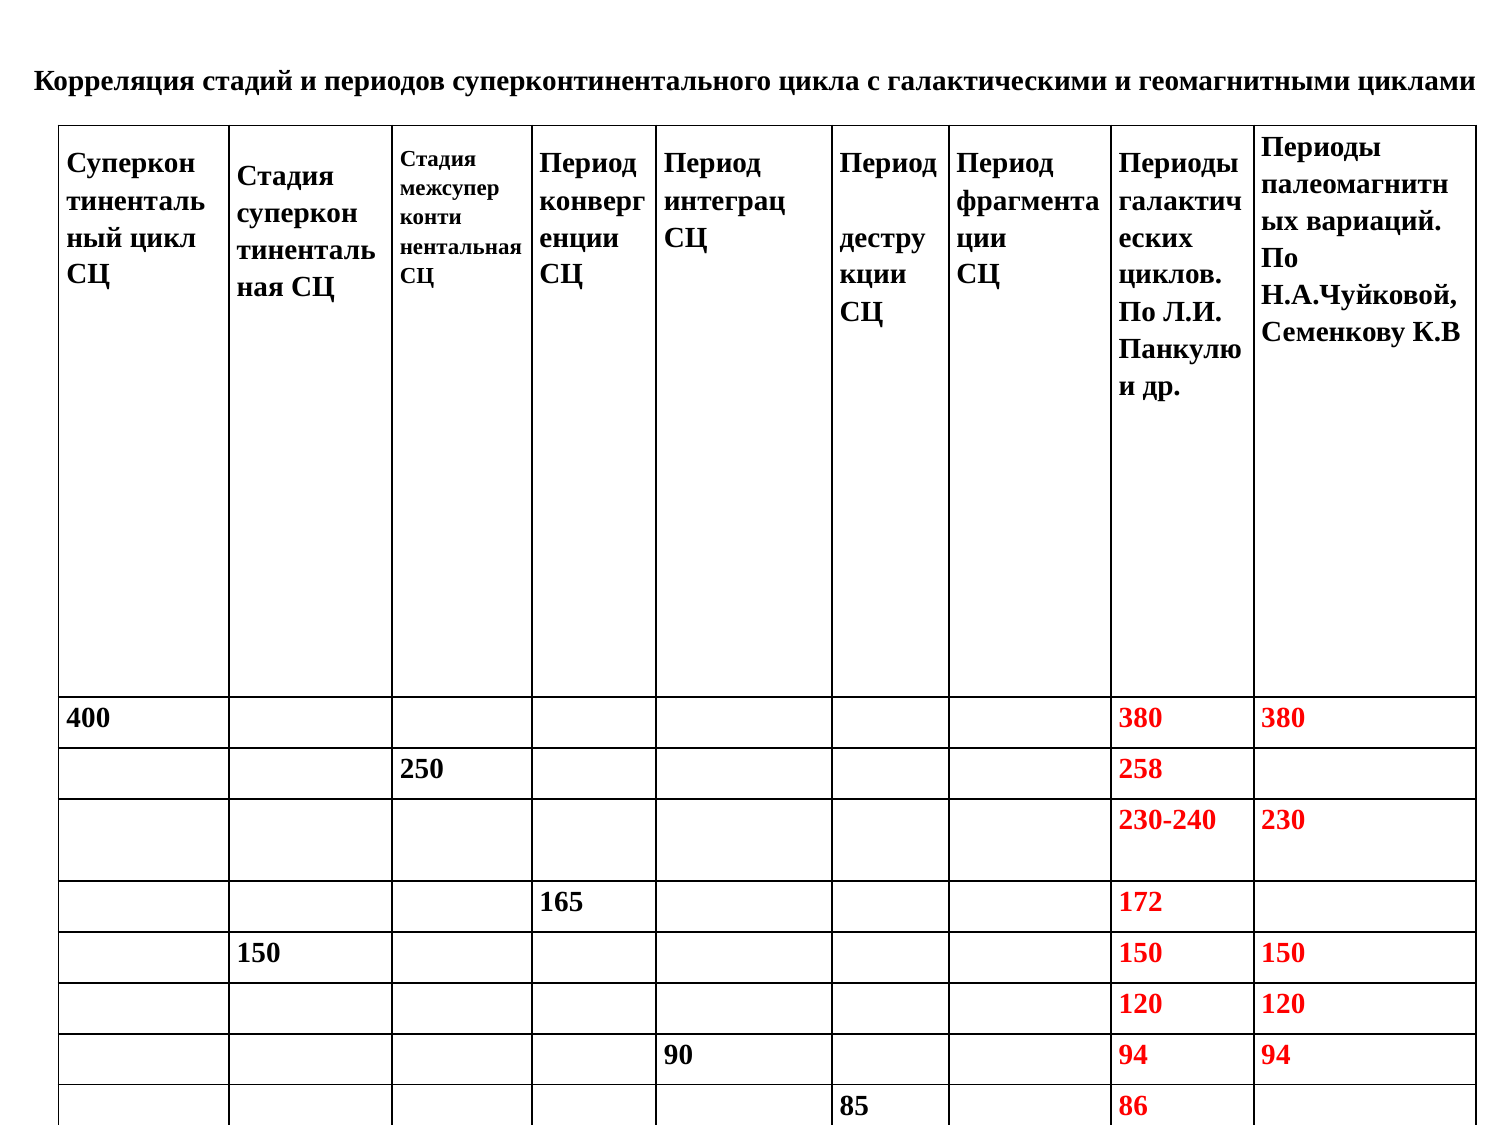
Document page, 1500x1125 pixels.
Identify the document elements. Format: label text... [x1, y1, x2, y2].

table_cell [230, 984, 391, 1033]
table_cell [657, 749, 831, 798]
table_cell [950, 800, 1110, 880]
table_cell [657, 1085, 831, 1125]
table_cell [833, 800, 948, 880]
table_cell 120 [1112, 984, 1253, 1033]
table_cell [833, 749, 948, 798]
table_cell [950, 933, 1110, 982]
table_cell [657, 933, 831, 982]
table_cell 230-240 [1112, 800, 1253, 880]
table_cell [533, 984, 655, 1033]
table_cell [950, 882, 1110, 931]
text_box Корреляция стадий и периодов суперконтинентального цикла с галактическими и геомагнитными циклами [8, 0, 1500, 106]
table_cell [230, 1035, 391, 1084]
table_cell 172 [1112, 882, 1253, 931]
table_cell [533, 1085, 655, 1125]
table_cell 250 [393, 749, 531, 798]
table_cell [533, 1035, 655, 1084]
table_cell [950, 1085, 1110, 1125]
table_cell 165 [533, 882, 655, 931]
table_header Период конвергенции СЦ [533, 126, 655, 696]
table_cell [393, 882, 531, 931]
table_cell [230, 800, 391, 880]
table_cell [833, 1035, 948, 1084]
table_header Периоды галактических циклов. По Л.И. Панкулю и др. [1112, 126, 1253, 696]
table_cell 400 [59, 698, 228, 747]
table_cell [833, 698, 948, 747]
table_cell [393, 1035, 531, 1084]
table_header Период деструкции СЦ [833, 126, 948, 696]
table_header Период интеграц СЦ [657, 126, 831, 696]
table_header Стадия межсупер конти нентальная СЦ [393, 126, 531, 696]
table_cell [59, 882, 228, 931]
table_cell 150 [1255, 933, 1475, 982]
table_cell 150 [1112, 933, 1253, 982]
table_header Стадия суперкон тинентальная СЦ [230, 126, 391, 696]
table_cell [657, 984, 831, 1033]
table_cell 94 [1255, 1035, 1475, 1084]
table_cell 86 [1112, 1085, 1253, 1125]
table_cell [393, 698, 531, 747]
table_cell [657, 698, 831, 747]
table_cell [657, 882, 831, 931]
table_cell [533, 698, 655, 747]
table_cell [950, 984, 1110, 1033]
table_cell 230 [1255, 800, 1475, 880]
table_cell [657, 800, 831, 880]
table_cell 90 [657, 1035, 831, 1084]
table_cell [1255, 882, 1475, 931]
table_header Периоды палеомагнитных вариаций. По Н.А.Чуйковой, Семенкову К.В [1255, 126, 1475, 696]
table_cell [59, 1085, 228, 1125]
table_cell [950, 698, 1110, 747]
table_cell [950, 749, 1110, 798]
table_cell [393, 800, 531, 880]
table_cell 150 [230, 933, 391, 982]
table_cell 258 [1112, 749, 1253, 798]
table_cell [59, 800, 228, 880]
table_cell 94 [1112, 1035, 1253, 1084]
table_cell [393, 984, 531, 1033]
table_cell [230, 1085, 391, 1125]
table_cell [393, 1085, 531, 1125]
table_cell [533, 749, 655, 798]
table_cell [230, 749, 391, 798]
table_cell [59, 749, 228, 798]
table_cell [833, 882, 948, 931]
table_cell [393, 933, 531, 982]
table_cell [833, 984, 948, 1033]
table_header Период фрагментации СЦ [950, 126, 1110, 696]
table_cell 120 [1255, 984, 1475, 1033]
table_cell [230, 882, 391, 931]
table_cell [533, 800, 655, 880]
table_header Суперкон тинентальный цикл СЦ [59, 126, 228, 696]
table_cell 380 [1255, 698, 1475, 747]
table_cell [1255, 749, 1475, 798]
table_cell [59, 984, 228, 1033]
table_cell [230, 698, 391, 747]
table_cell [59, 933, 228, 982]
table_cell [533, 933, 655, 982]
table_cell [950, 1035, 1110, 1084]
table_cell 380 [1112, 698, 1253, 747]
table_cell [833, 933, 948, 982]
table_cell 85 [833, 1085, 948, 1125]
table_cell [59, 1035, 228, 1084]
table_cell [1255, 1085, 1475, 1125]
